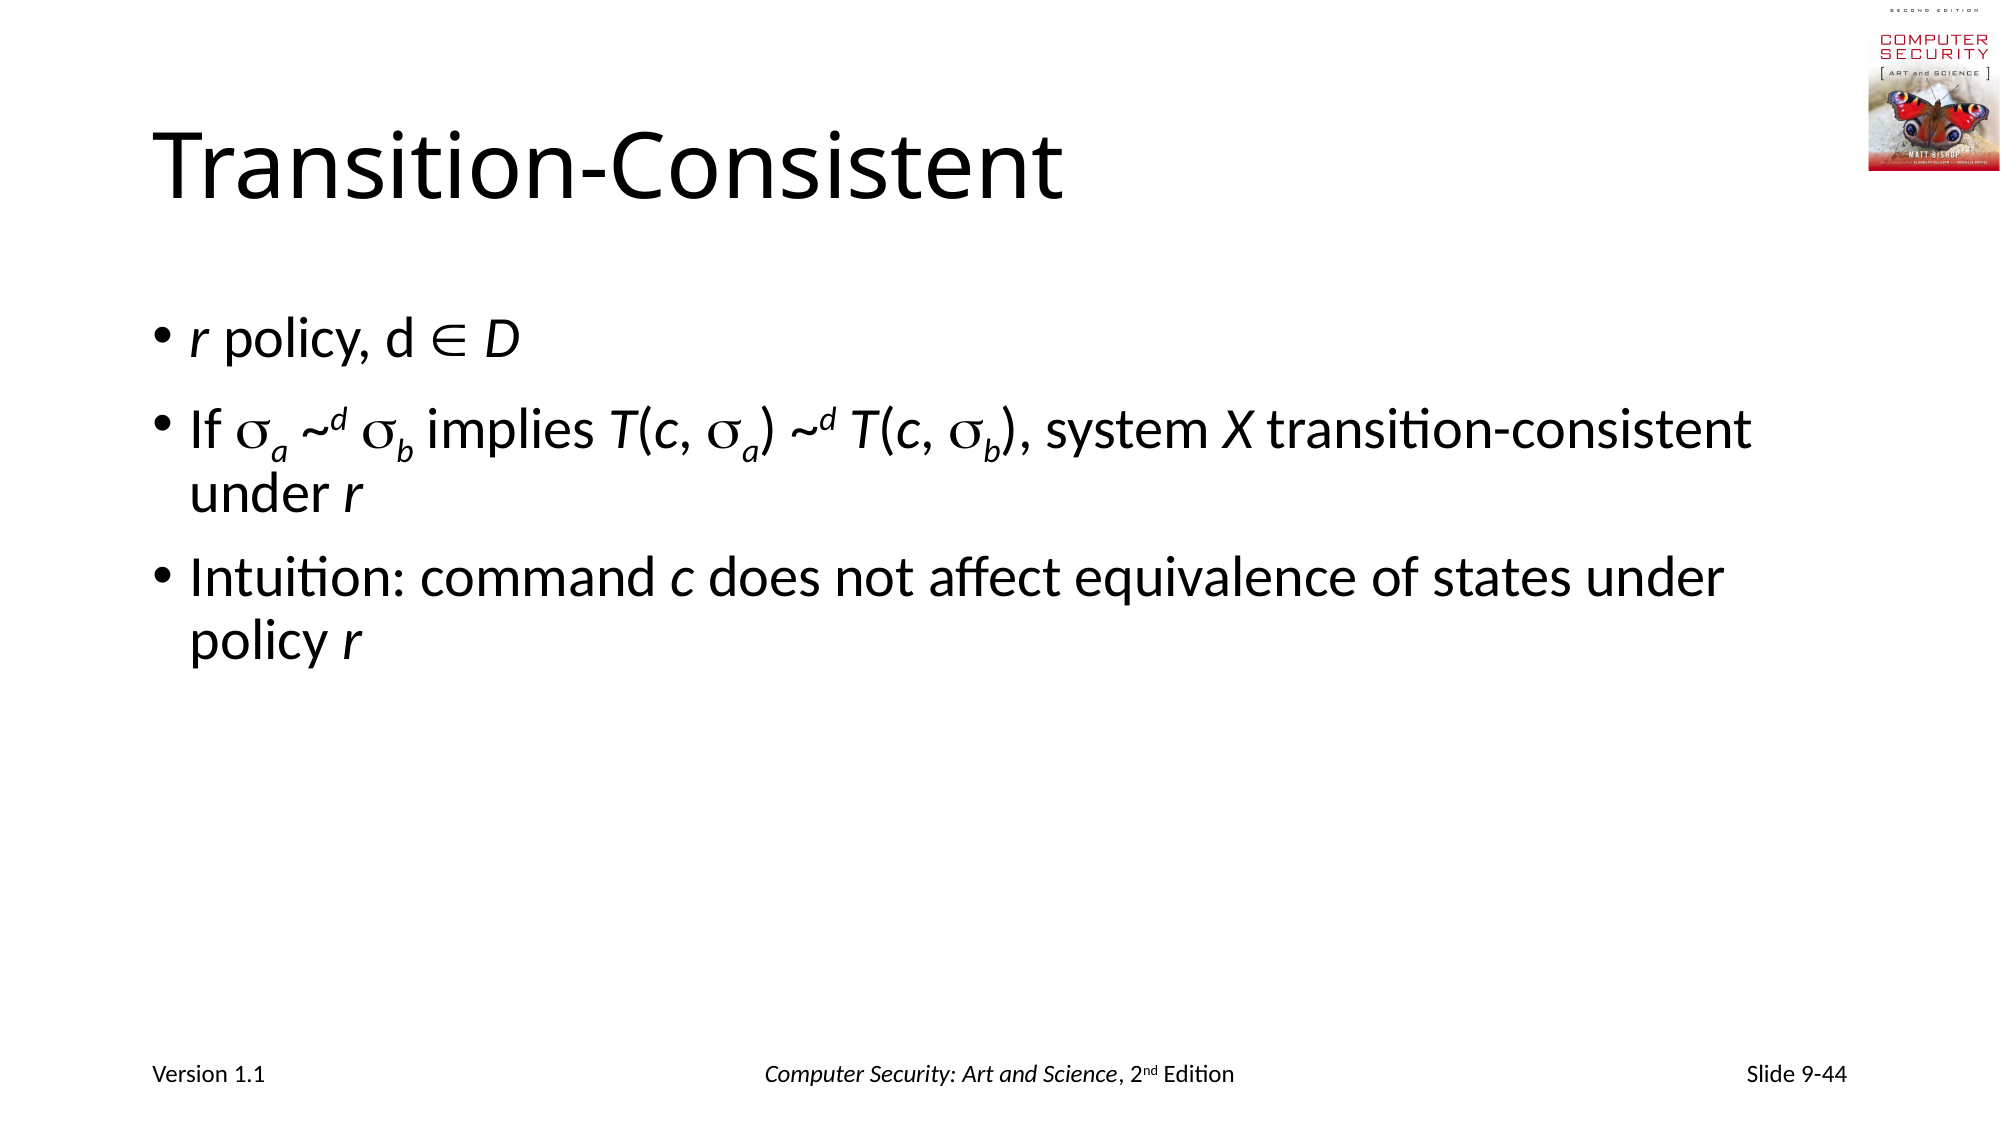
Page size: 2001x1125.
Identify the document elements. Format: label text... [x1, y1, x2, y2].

footer Computer Security: Art and Science, 2nd Edition [662, 1042, 1338, 1103]
picture [1868, 0, 2000, 171]
list r policy, d  D If a ~d b implies T(c, a) ~d T(c, b), system X transition-consistent under r Intuition: command c does not affect equivalence of states under policy r [137, 299, 1863, 1014]
slide_number Slide 9-44 [1412, 1042, 1863, 1103]
slide_number Version 1.1 [137, 1042, 588, 1103]
title Transition-Consistent [137, 59, 1863, 278]
